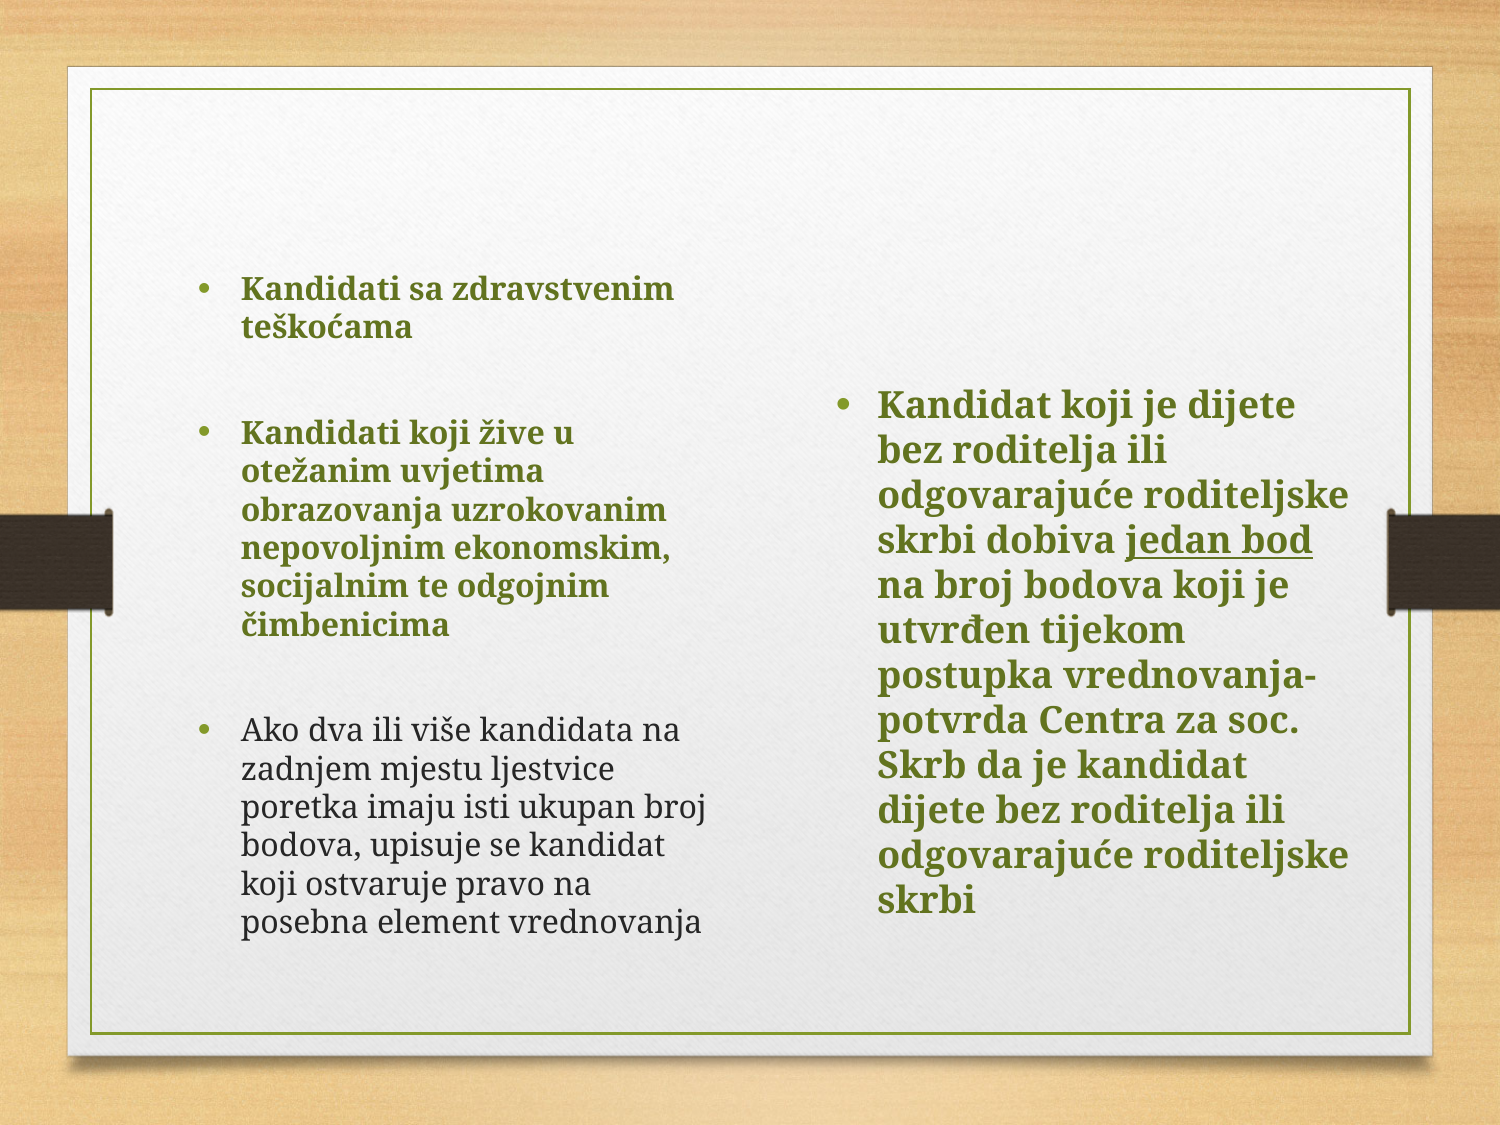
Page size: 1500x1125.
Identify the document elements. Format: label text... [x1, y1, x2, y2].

picture [0, 0, 1500, 1125]
list Kandidati sa zdravstvenim teškoćama Kandidati koji žive u otežanim uvjetima obrazovanja uzrokovanim nepovoljnim ekonomskim, socijalnim te odgojnim čimbenicima Ako dva ili više kandidata na zadnjem mjestu ljestvice poretka imaju isti ukupan broj bodova, upisuje se kandidat koji ostvaruje pravo na posebna element vrednovanja [183, 208, 731, 976]
list Kandidat koji je dijete bez roditelja ili odgovarajuće roditeljske skrbi dobiva jedan bod na broj bodova koji je utvrđen tijekom postupka vrednovanja-potvrda Centra za soc. Skrb da je kandidat dijete bez roditelja ili odgovarajuće roditeljske skrbi [820, 373, 1369, 939]
